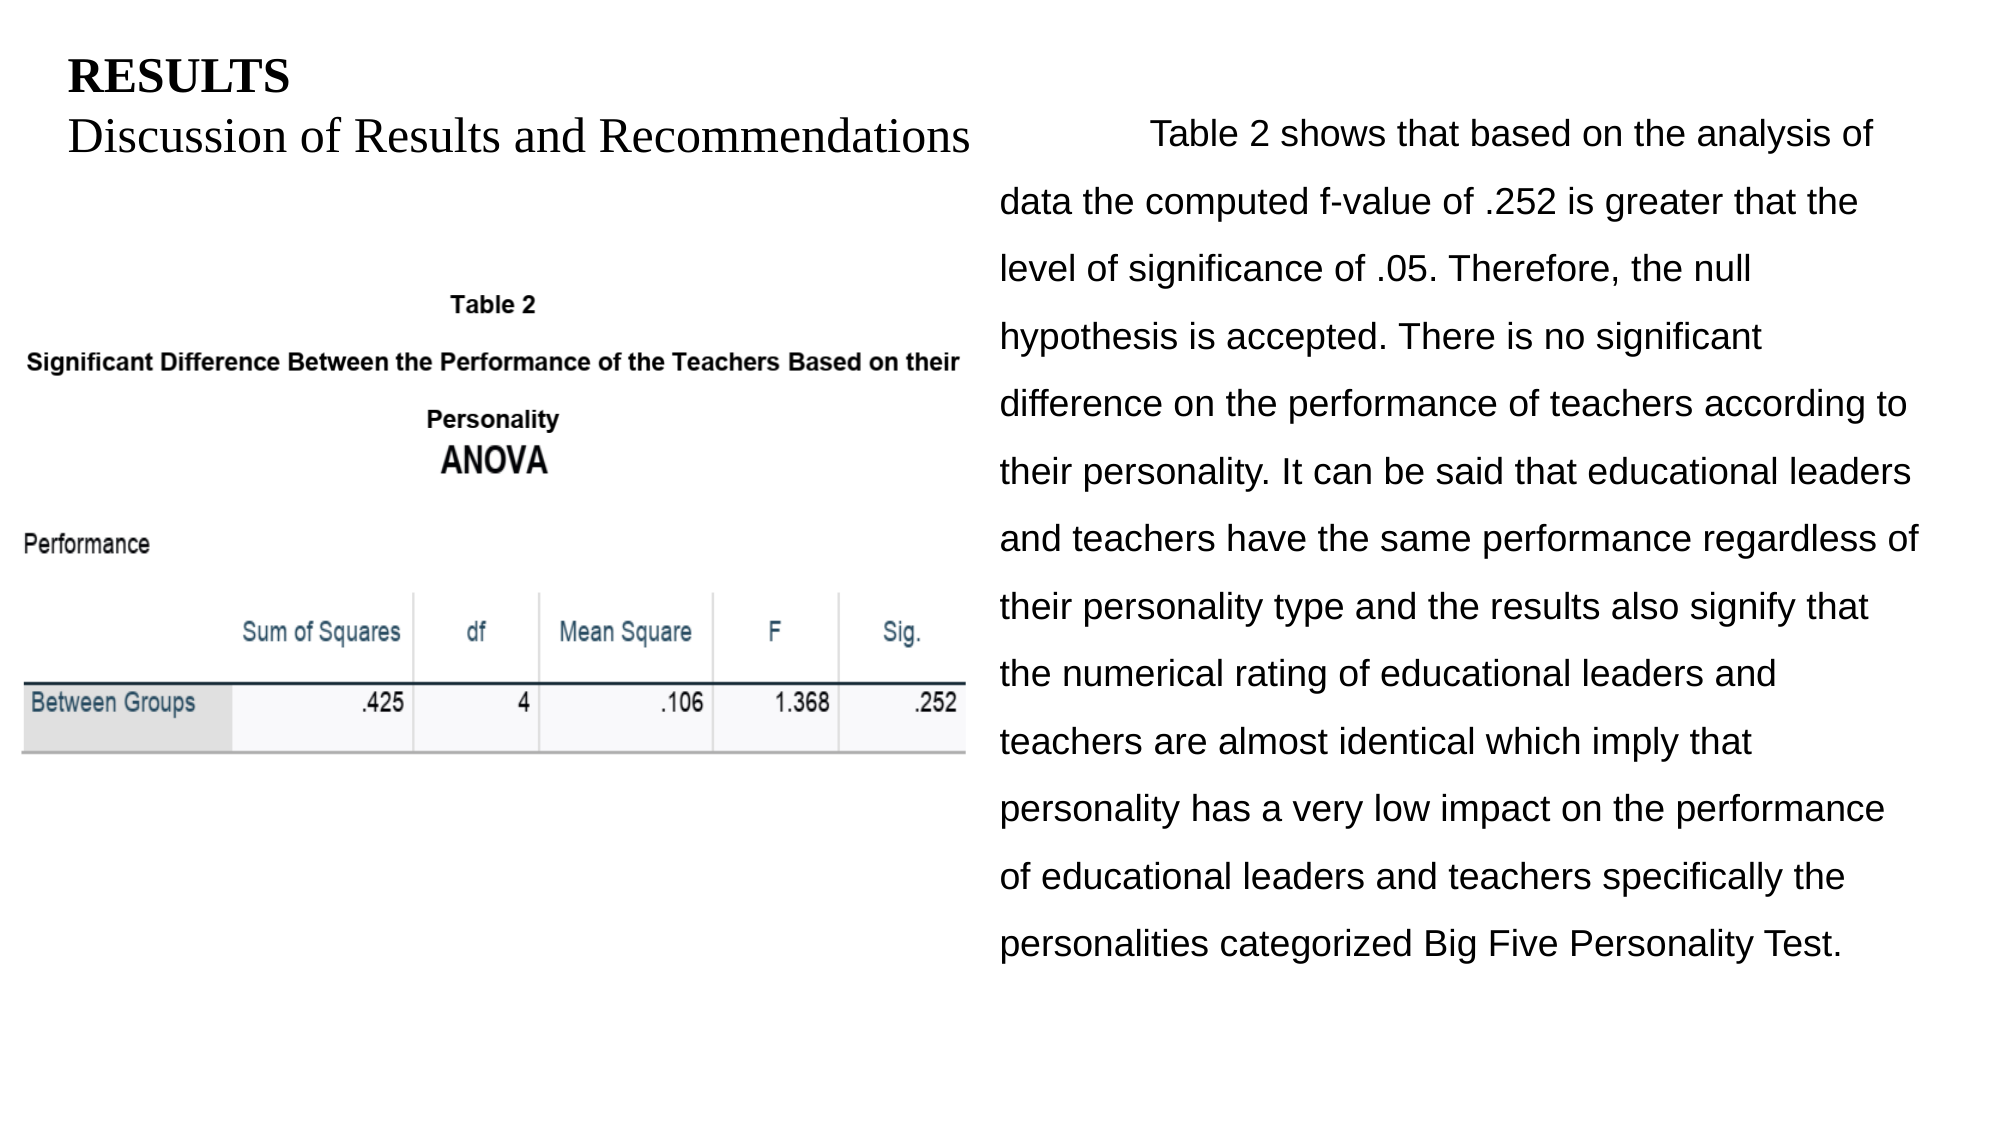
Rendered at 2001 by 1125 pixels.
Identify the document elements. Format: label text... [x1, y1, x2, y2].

picture [0, 275, 985, 781]
text_box RESULTS Discussion of Results and Recommendations [53, 34, 1900, 327]
text_box Table 2 shows that based on the analysis of data the computed f-value of .252 is greater that the level of significance of .05. Therefore, the null hypothesis is accepted. There is no significant difference on the performance of teachers according to their personality. It can be said that educational leaders and teachers have the same performance regardless of their personality type and the results also signify that the numerical rating of educational leaders and teachers are almost identical which imply that personality has a very low impact on the performance of educational leaders and teachers specifically the personalities categorized Big Five Personality Test. [984, 79, 1938, 972]
